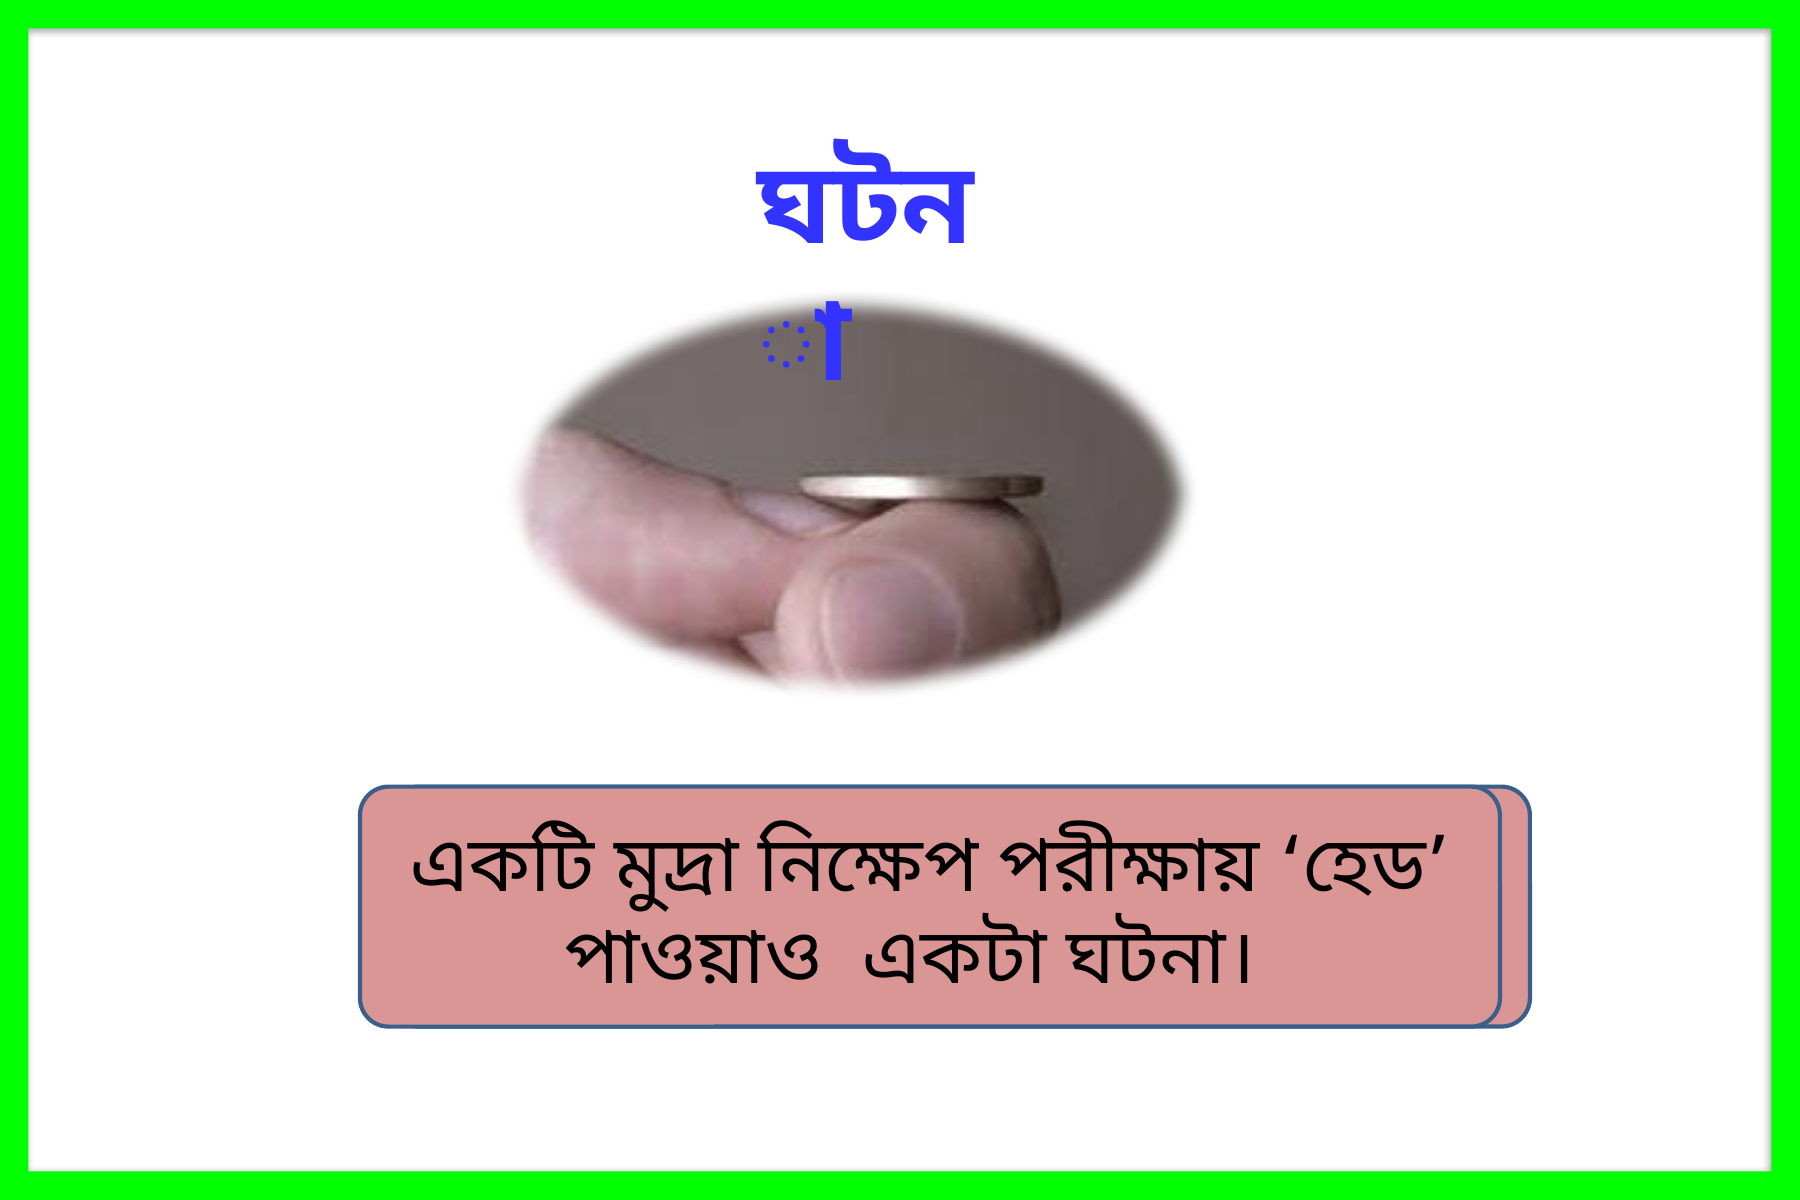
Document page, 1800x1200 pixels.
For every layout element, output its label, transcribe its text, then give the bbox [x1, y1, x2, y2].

picture [499, 287, 1201, 702]
text_box একটি মুদ্রা নিক্ষেপ পরীক্ষায় ‘টেল’ পাওয়া একটা ঘটনা। [1477, 784, 1533, 1029]
text_box [0, 0, 1800, 1200]
text_box ঘটনা [740, 119, 1026, 286]
text_box একটি মুদ্রা নিক্ষেপ পরীক্ষায় ‘হেড’ পাওয়াও একটা ঘটনা। [357, 784, 1503, 1029]
